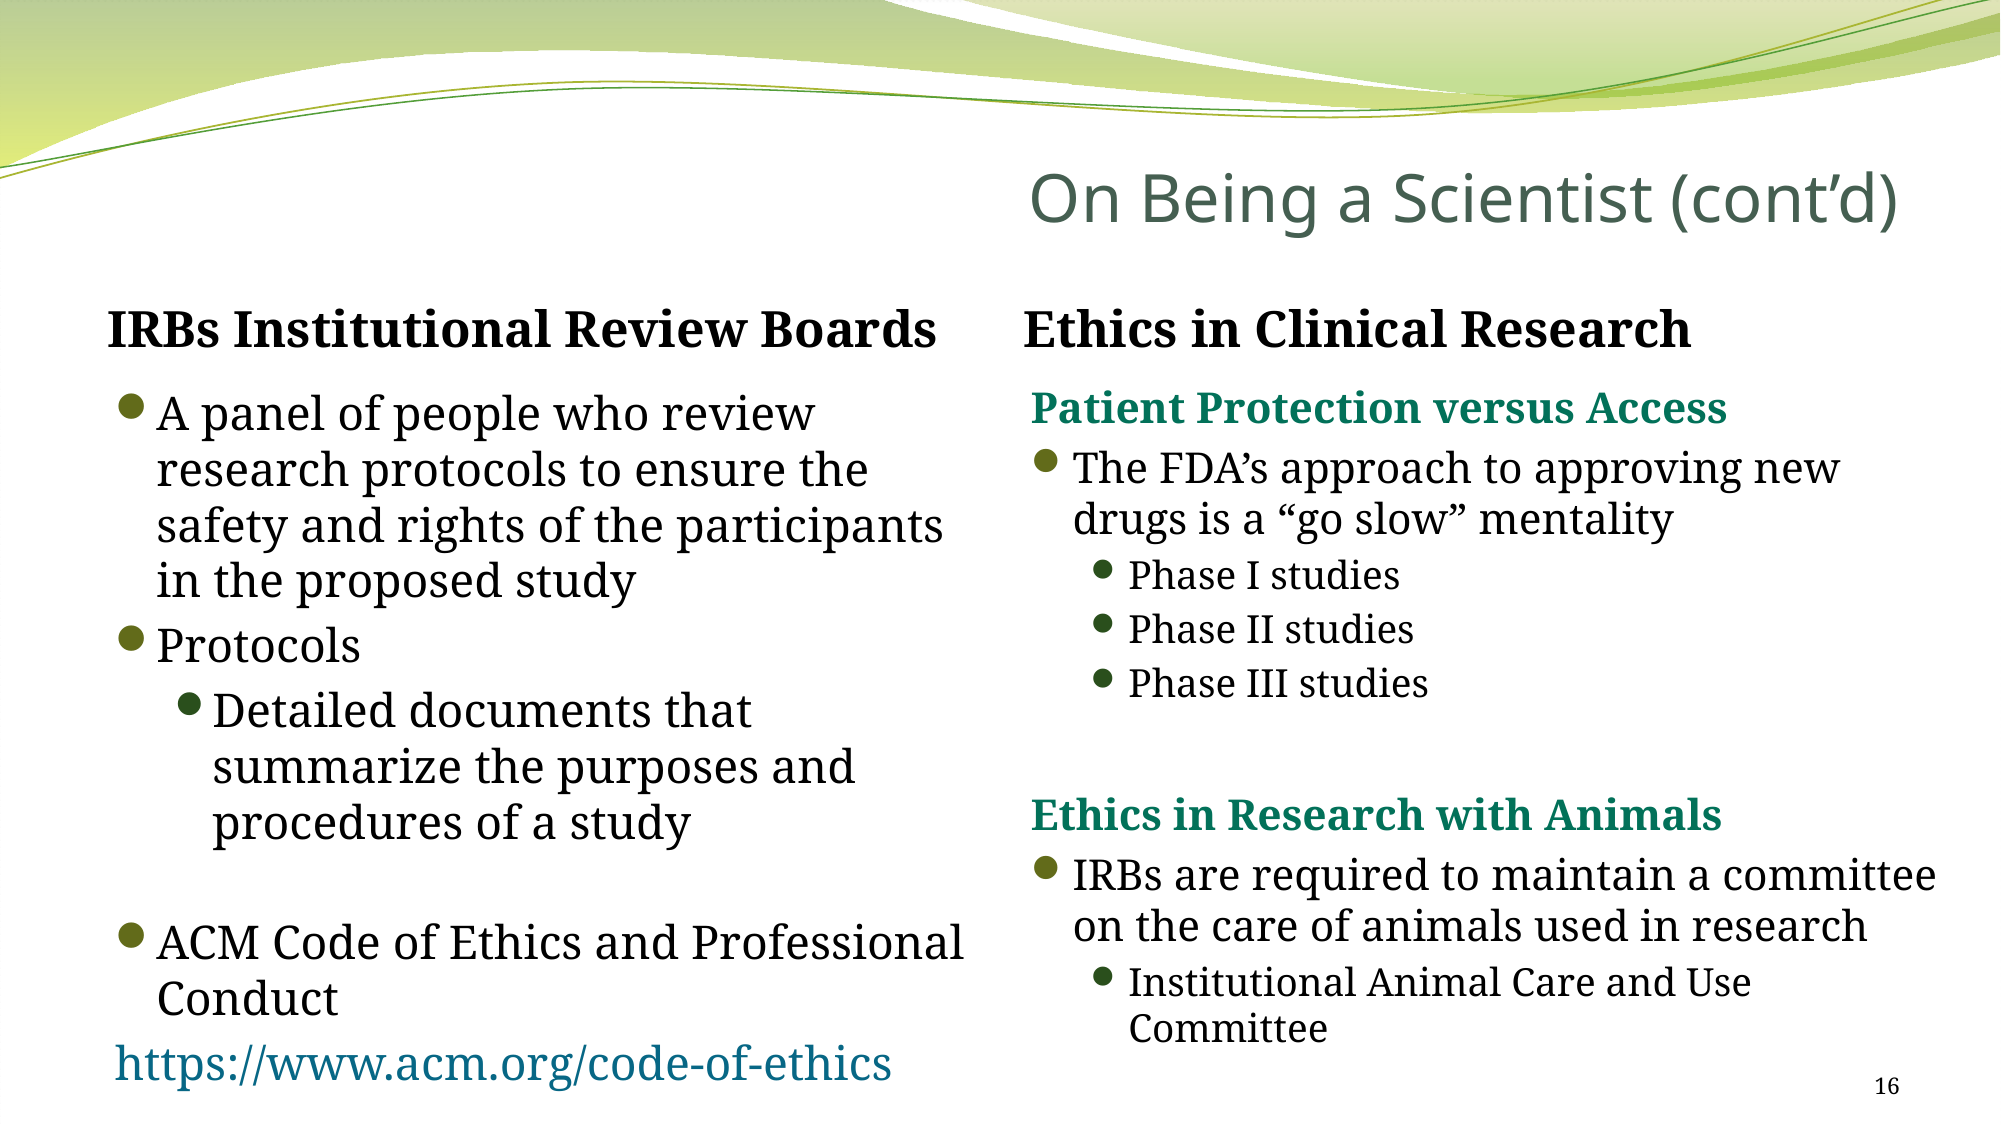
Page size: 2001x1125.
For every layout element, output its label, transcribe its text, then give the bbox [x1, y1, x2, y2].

list Patient Protection versus Access The FDA’s approach to approving new drugs is a “go slow” mentality Phase I studies Phase II studies Phase III studies Ethics in Research with Animals IRBs are required to maintain a committee on the care of animals used in research Institutional Animal Care and Use Committee [1015, 381, 1963, 1068]
list Ethics in Clinical Research [1015, 273, 1900, 381]
list A panel of people who review research protocols to ensure the safety and rights of the participants in the proposed study Protocols Detailed documents that summarize the purposes and procedures of a study ACM Code of Ethics and Professional Conduct https://www.acm.org/code-of-ethics [99, 384, 984, 1102]
title On Being a Scientist (cont’d) [99, 115, 1900, 236]
slide_number 16 [1733, 1042, 1900, 1103]
list IRBs Institutional Review Boards [99, 273, 984, 382]
